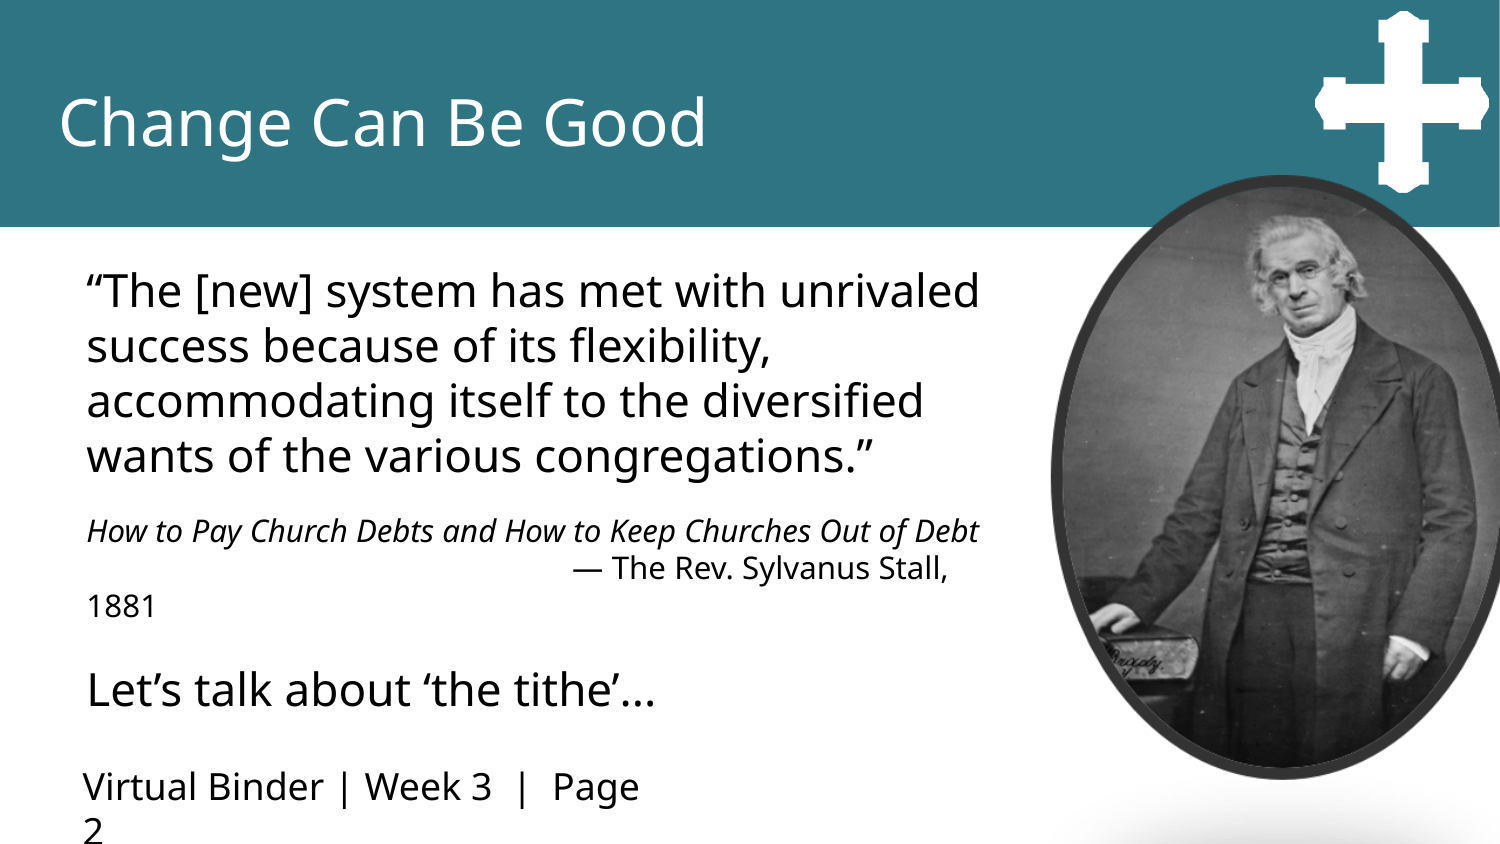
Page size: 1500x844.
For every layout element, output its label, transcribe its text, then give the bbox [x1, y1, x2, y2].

text_box Virtual Binder | Week 3 | Page 2 [75, 755, 665, 844]
picture [0, 0, 1500, 844]
text_box “The [new] system has met with unrivaled success because of its flexibility, accommodating itself to the diversified wants of the various congregations.” How to Pay Church Debts and How to Keep Churches Out of Debt — The Rev. Sylvanus Stall, 1881 Let’s talk about ‘the tithe’... [86, 261, 1018, 716]
